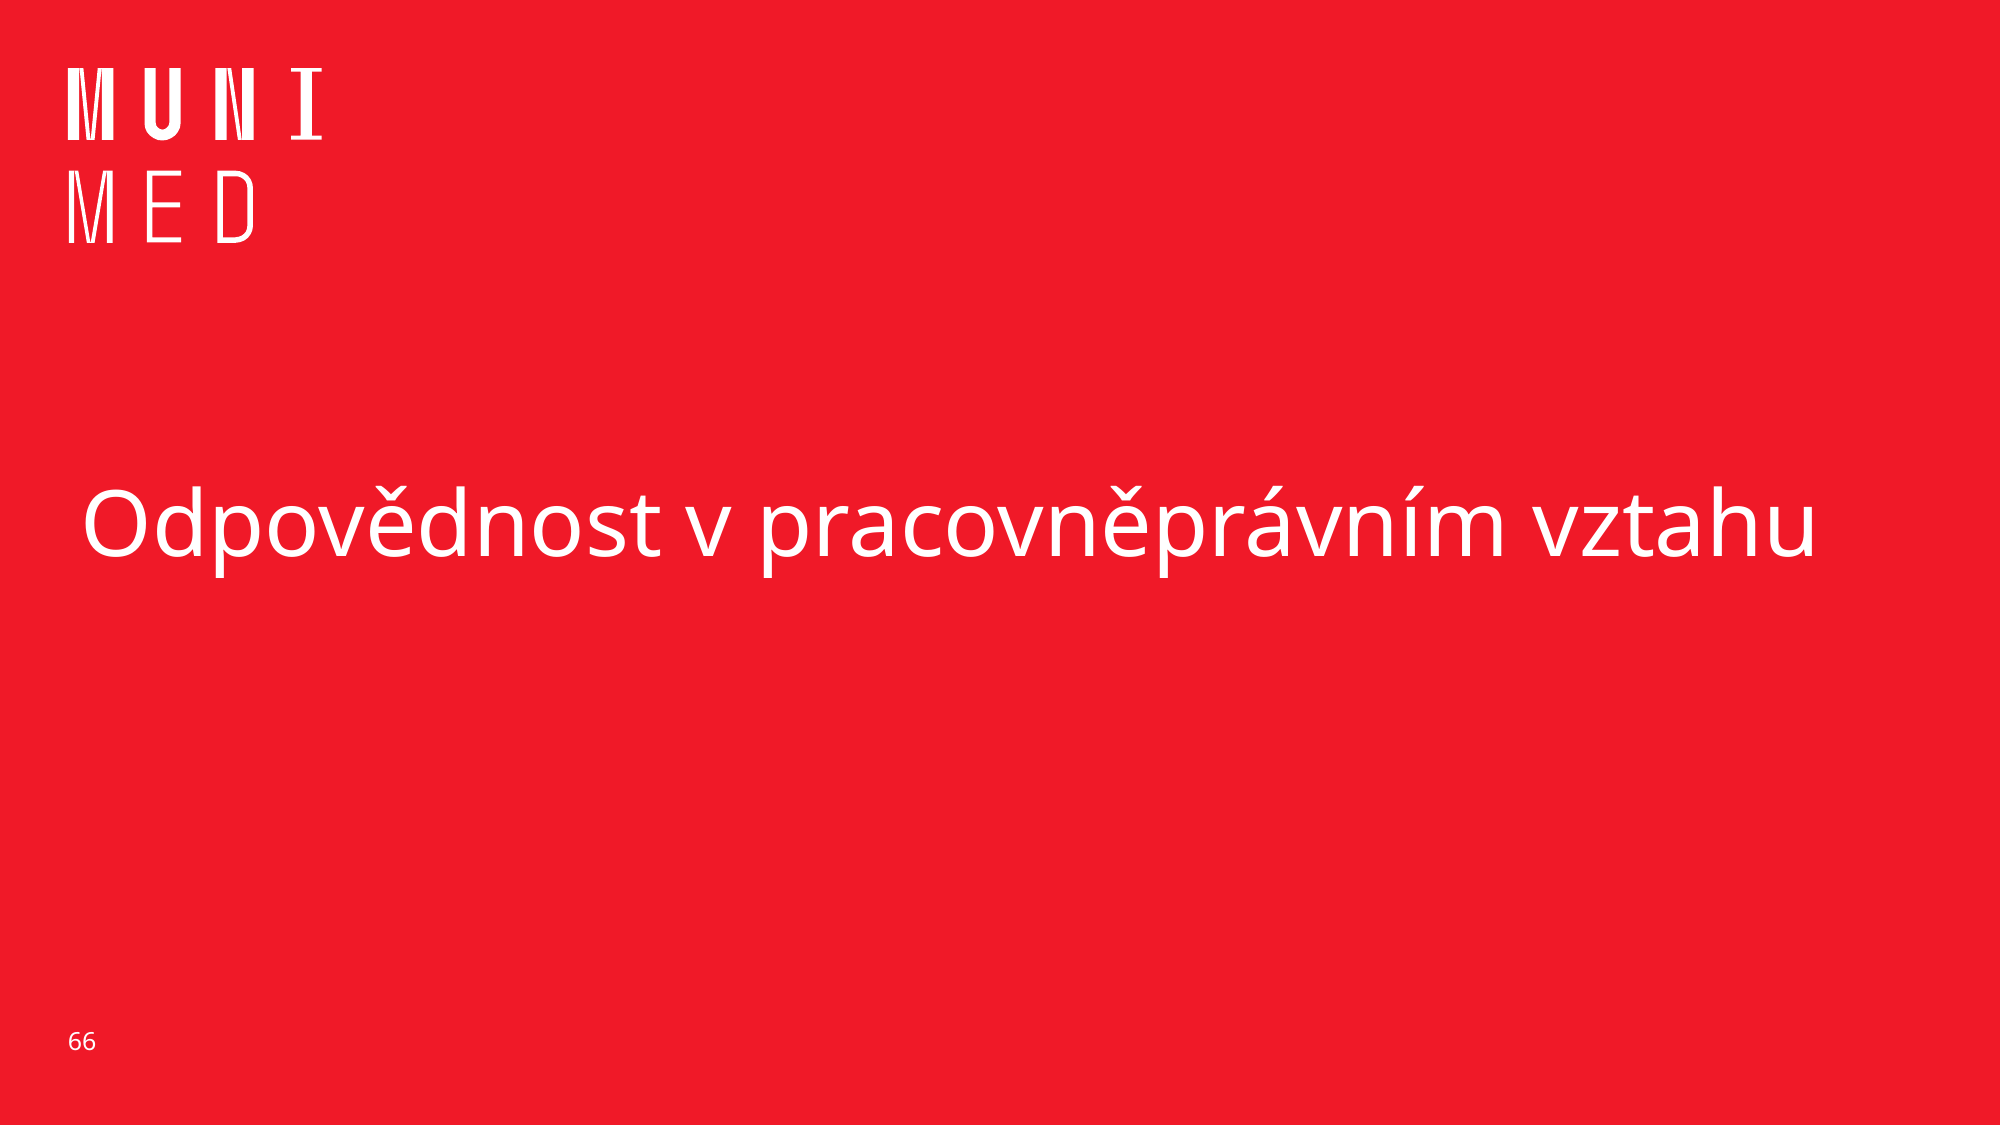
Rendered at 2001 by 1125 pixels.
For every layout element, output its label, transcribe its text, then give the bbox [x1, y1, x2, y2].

title Odpovědnost v pracovněprávním vztahu [65, 475, 1930, 668]
slide_number 66 [67, 1021, 110, 1063]
